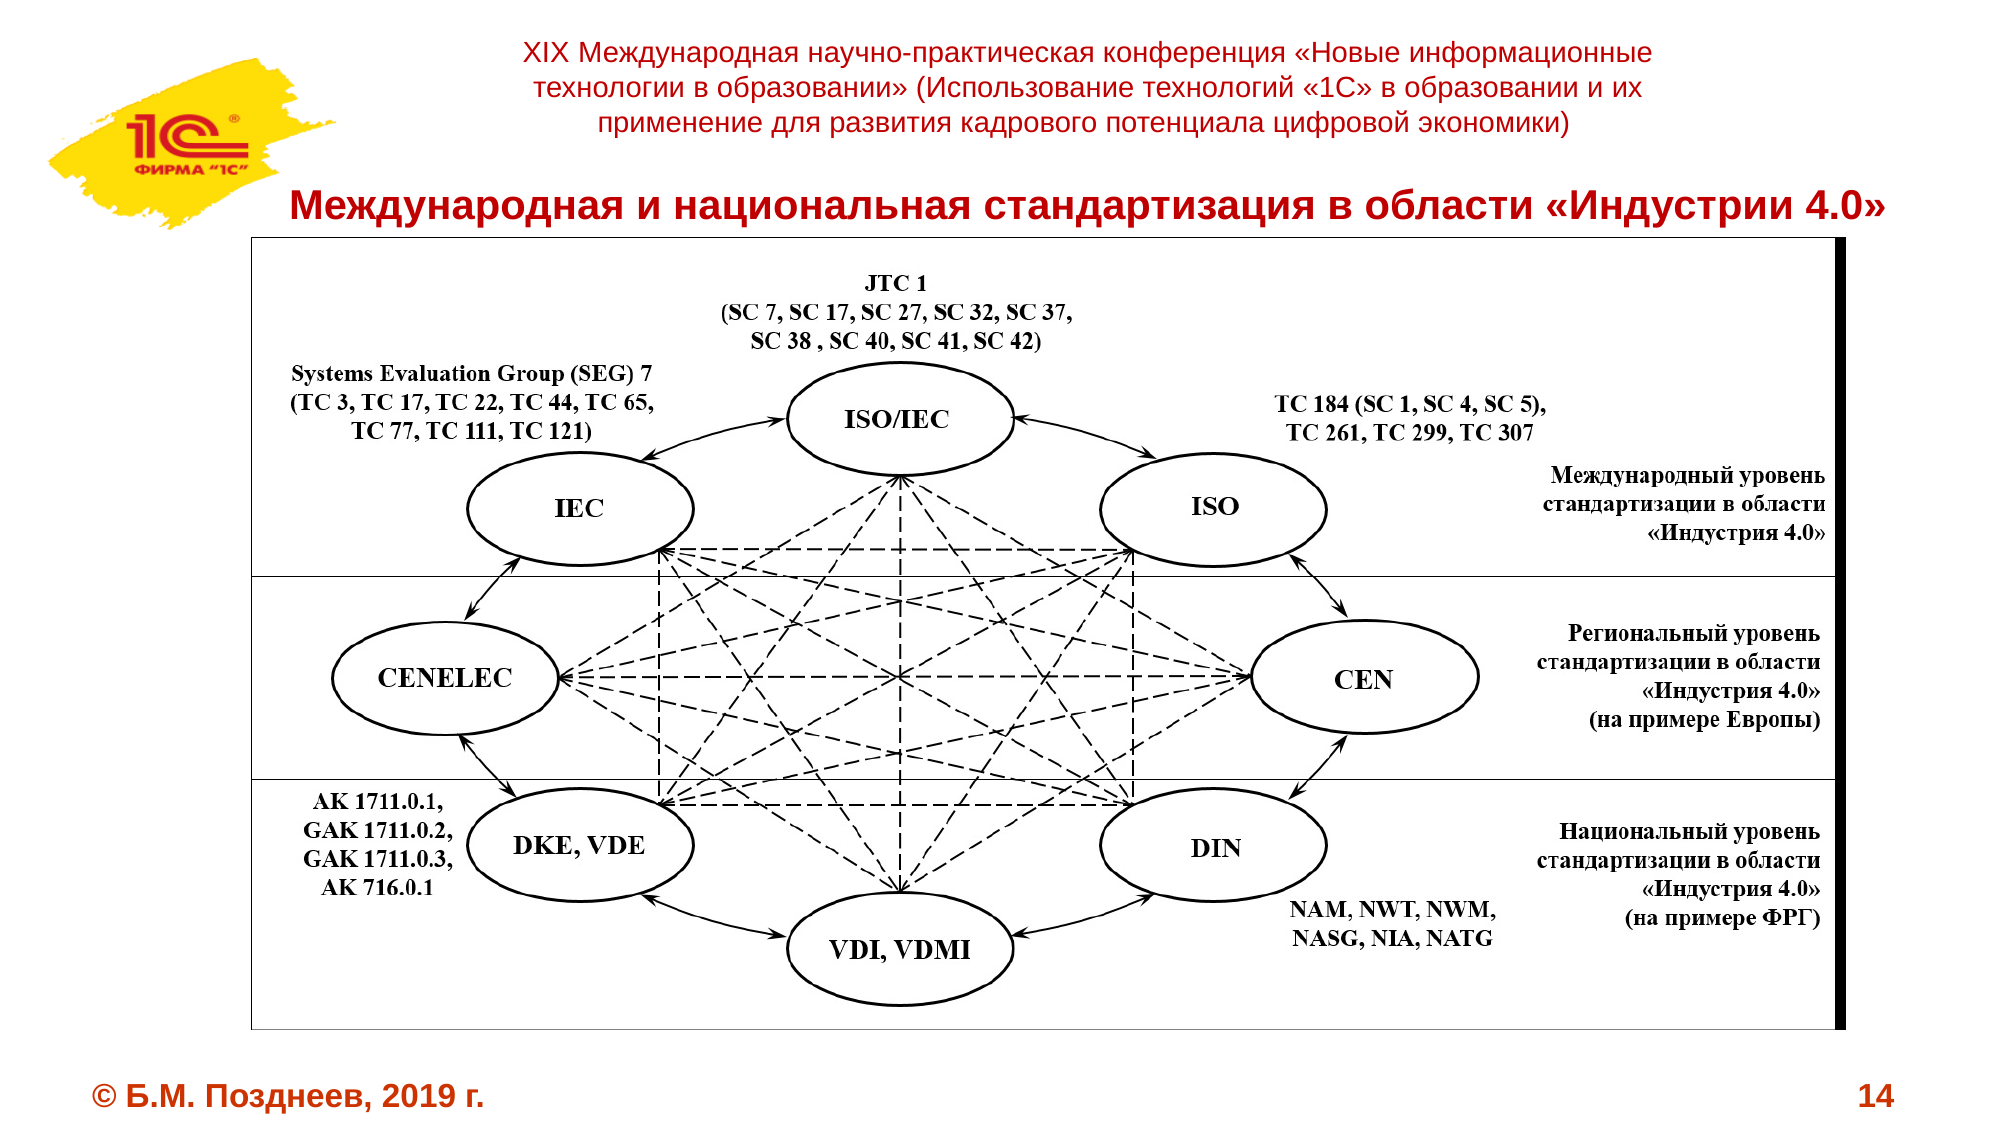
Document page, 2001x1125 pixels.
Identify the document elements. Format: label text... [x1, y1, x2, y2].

text_box XIX Международная научно-практическая конференция «Новые информационные технологии в образовании» (Использование технологий «1С» в образовании и их применение для развития кадрового потенциала цифровой экономики) [503, 26, 1673, 148]
title Международная и национальная стандартизация в области «Индустрии 4.0» [269, 113, 1908, 302]
text_box 14 [1783, 1066, 1910, 1110]
text_box © Б.М. Позднеев, 2019 г. [77, 1066, 501, 1122]
picture [250, 237, 1847, 1031]
picture [39, 53, 343, 234]
